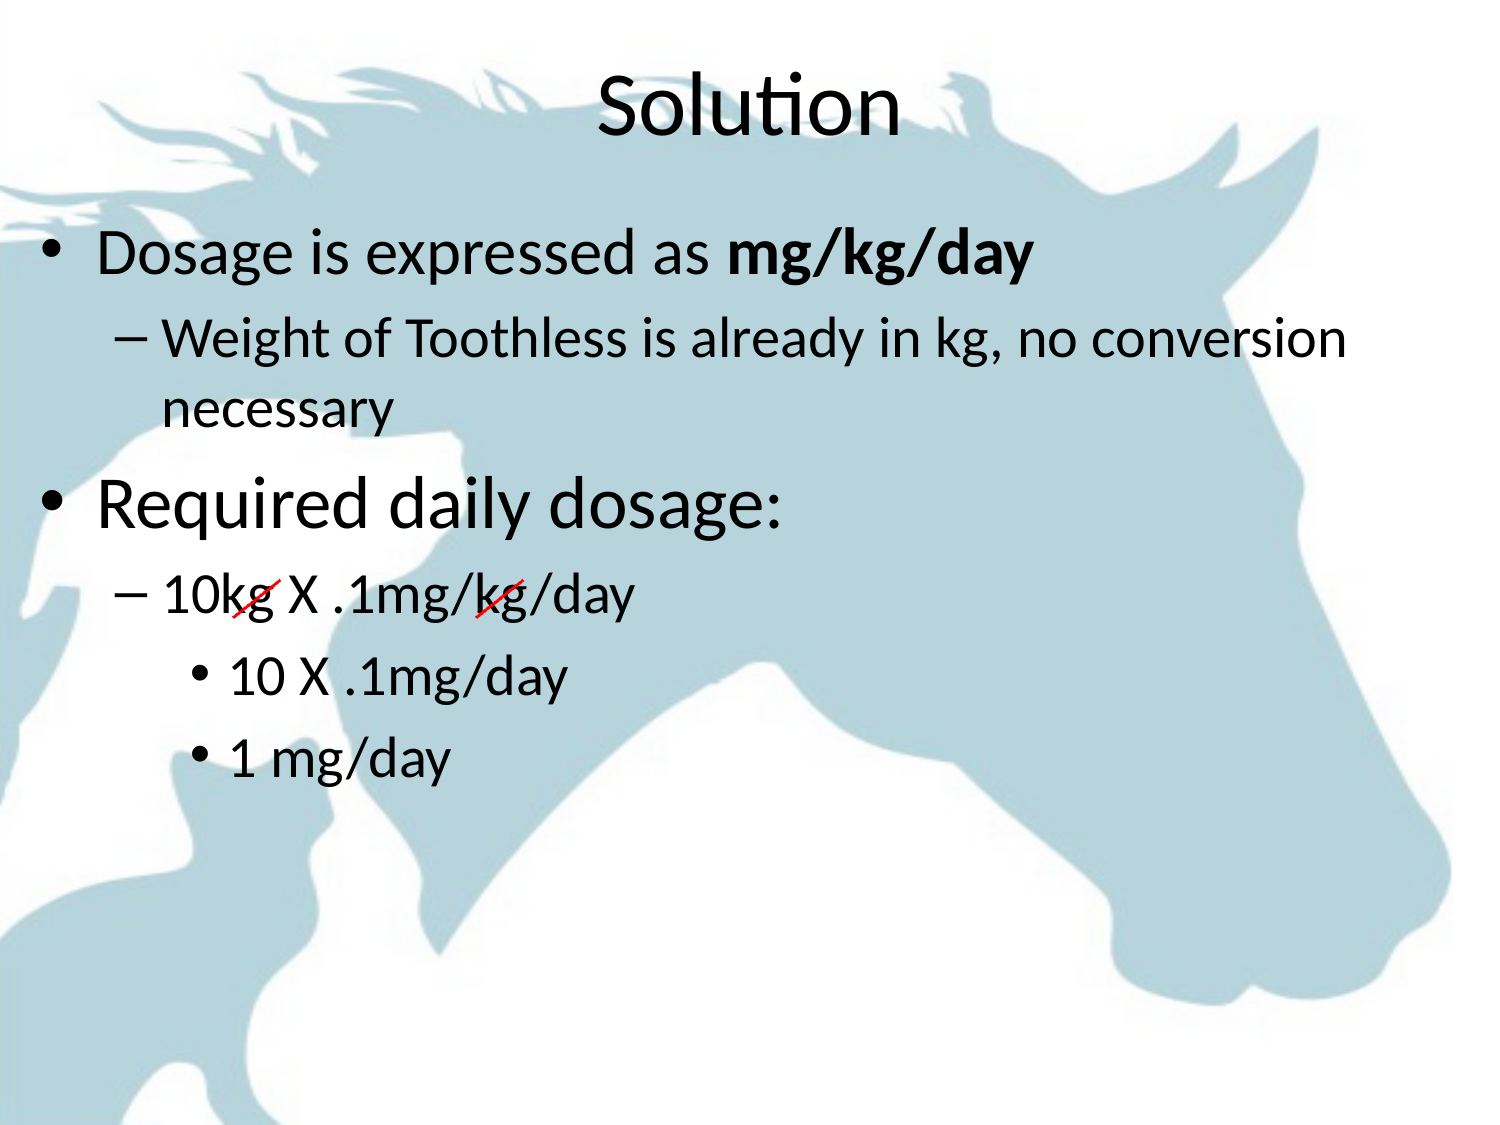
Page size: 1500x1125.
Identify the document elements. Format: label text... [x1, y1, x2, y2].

picture [474, 578, 526, 619]
picture [231, 578, 282, 619]
title Solution [75, 4, 1425, 193]
list Dosage is expressed as mg/kg/day Weight of Toothless is already in kg, no conversion necessary Required daily dosage: 10kg X .1mg/kg/day 10 X .1mg/day 1 mg/day [24, 200, 1450, 1038]
